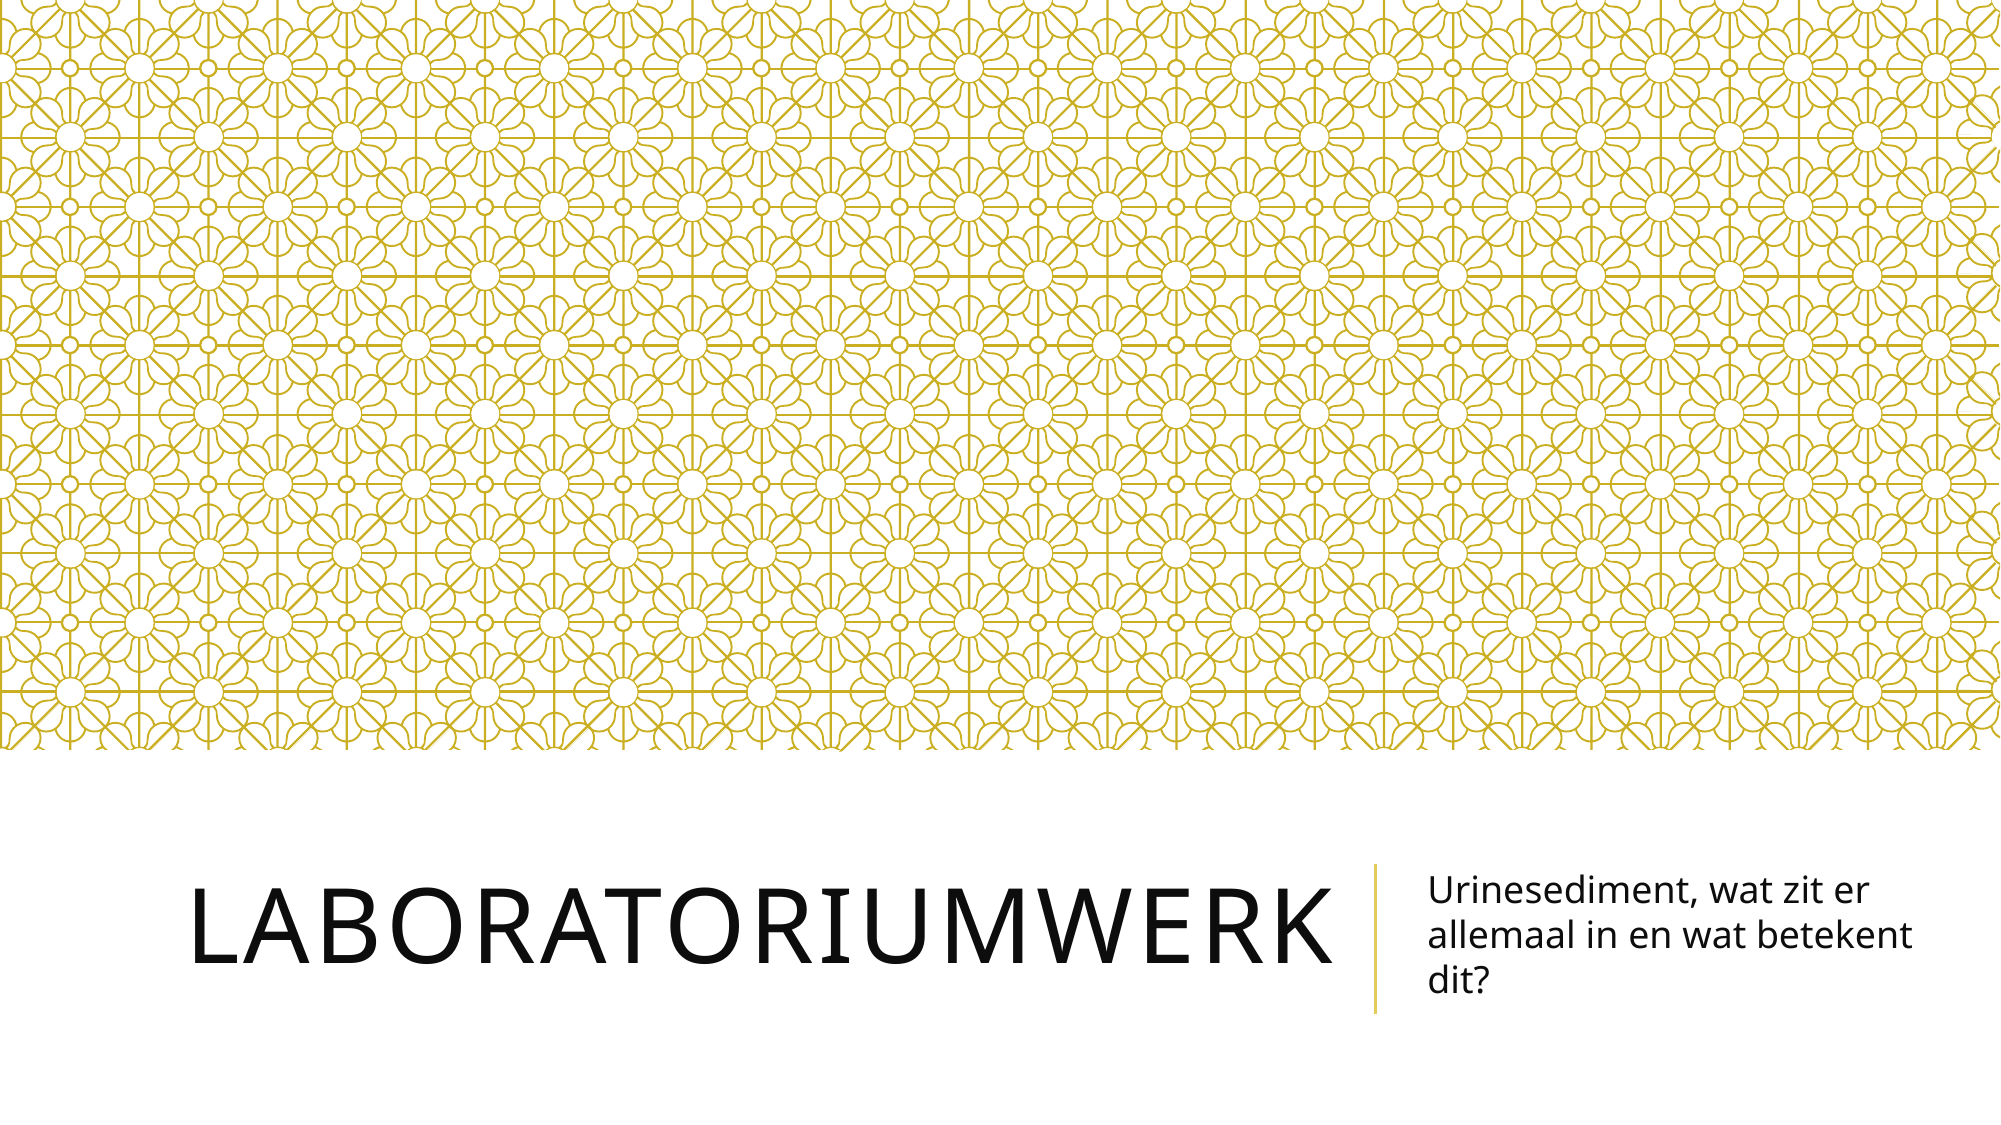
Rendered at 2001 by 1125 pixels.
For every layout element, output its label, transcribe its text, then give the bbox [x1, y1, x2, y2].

subtitle Urinesediment, wat zit er allemaal in en wat betekent dit? [1412, 813, 1938, 1054]
title Laboratoriumwerk [75, 813, 1350, 1054]
